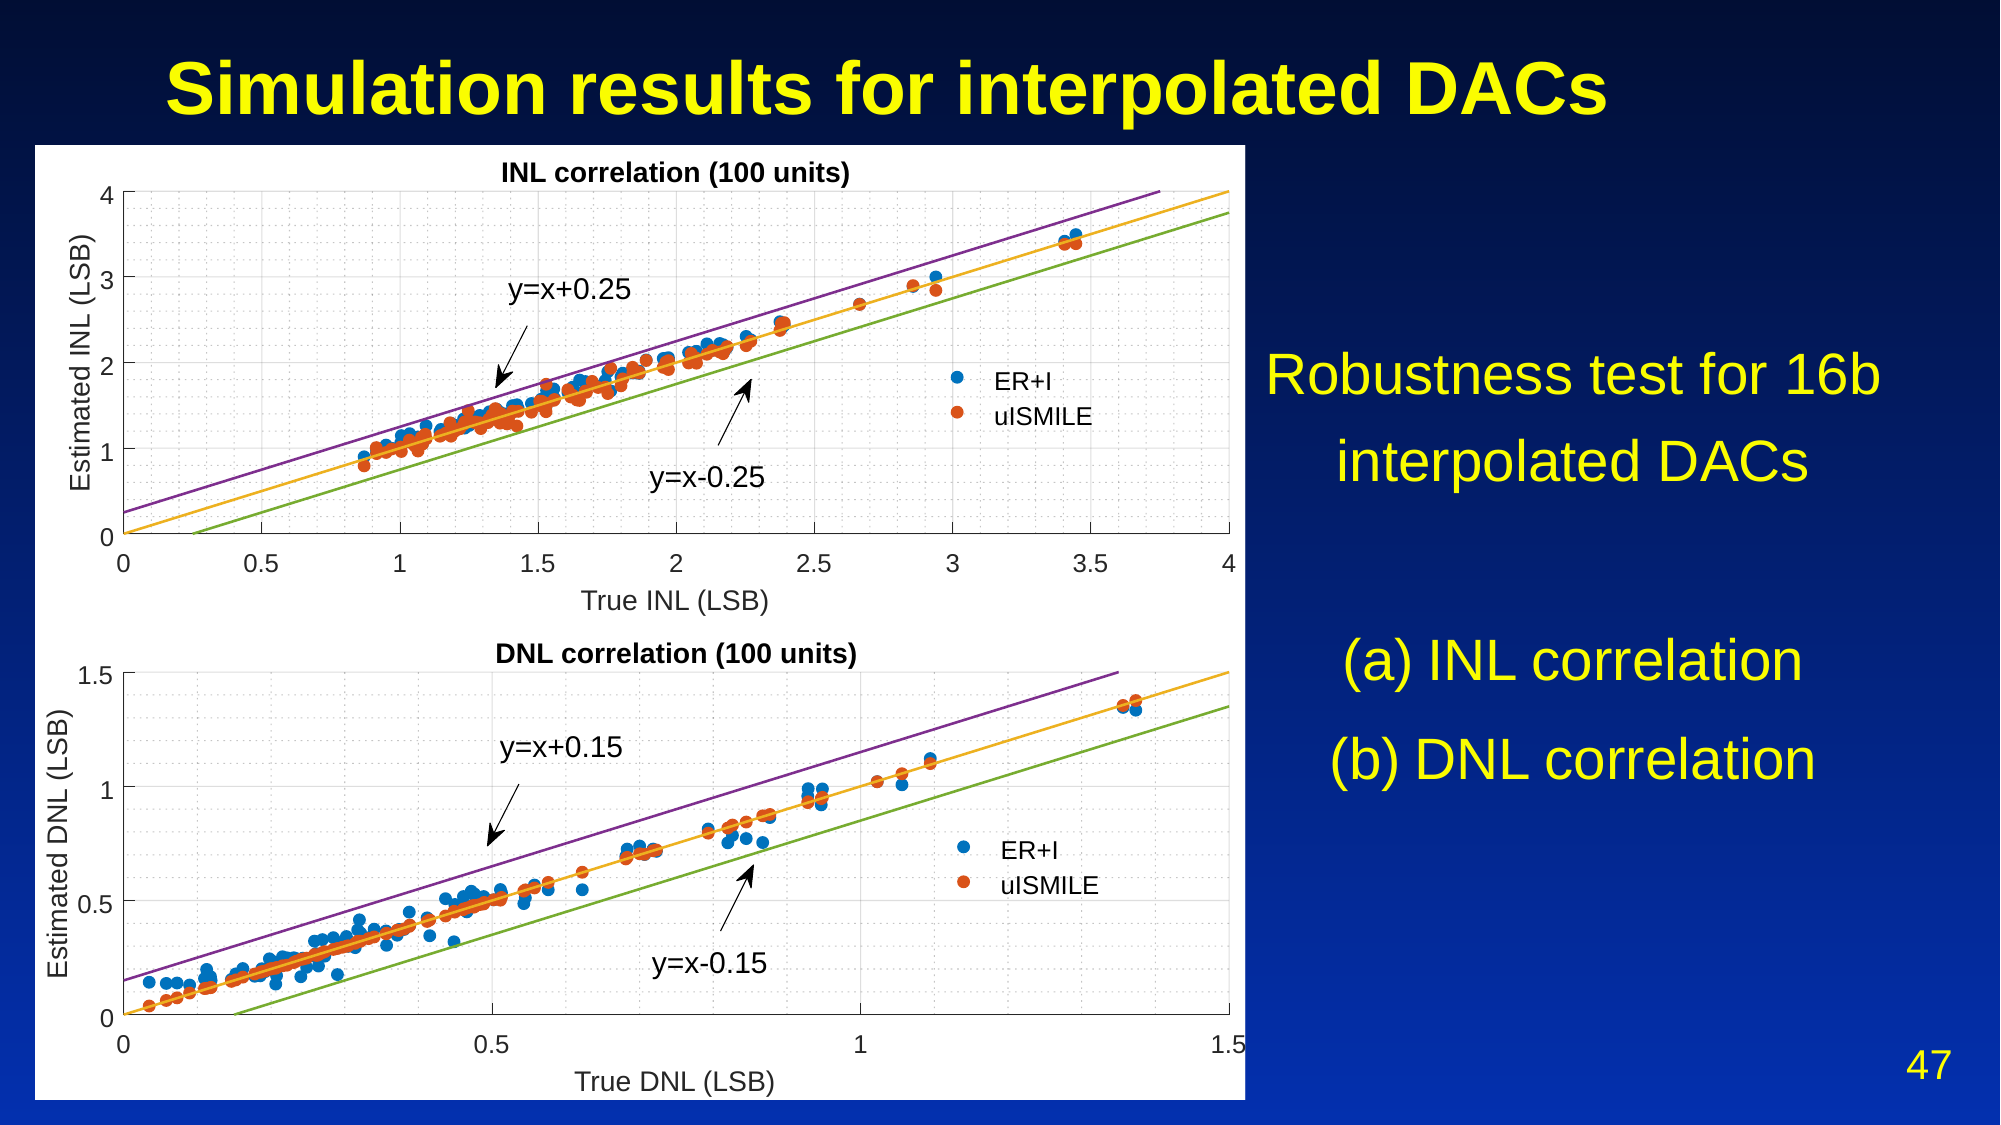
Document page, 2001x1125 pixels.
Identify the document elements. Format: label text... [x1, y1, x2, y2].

picture [34, 144, 1246, 1101]
title Simulation results for interpolated DACs [150, 37, 1850, 138]
list Robustness test for 16b interpolated DACs INL correlation DNL correlation [1250, 200, 1919, 1009]
slide_number 47 [1759, 1024, 1969, 1101]
